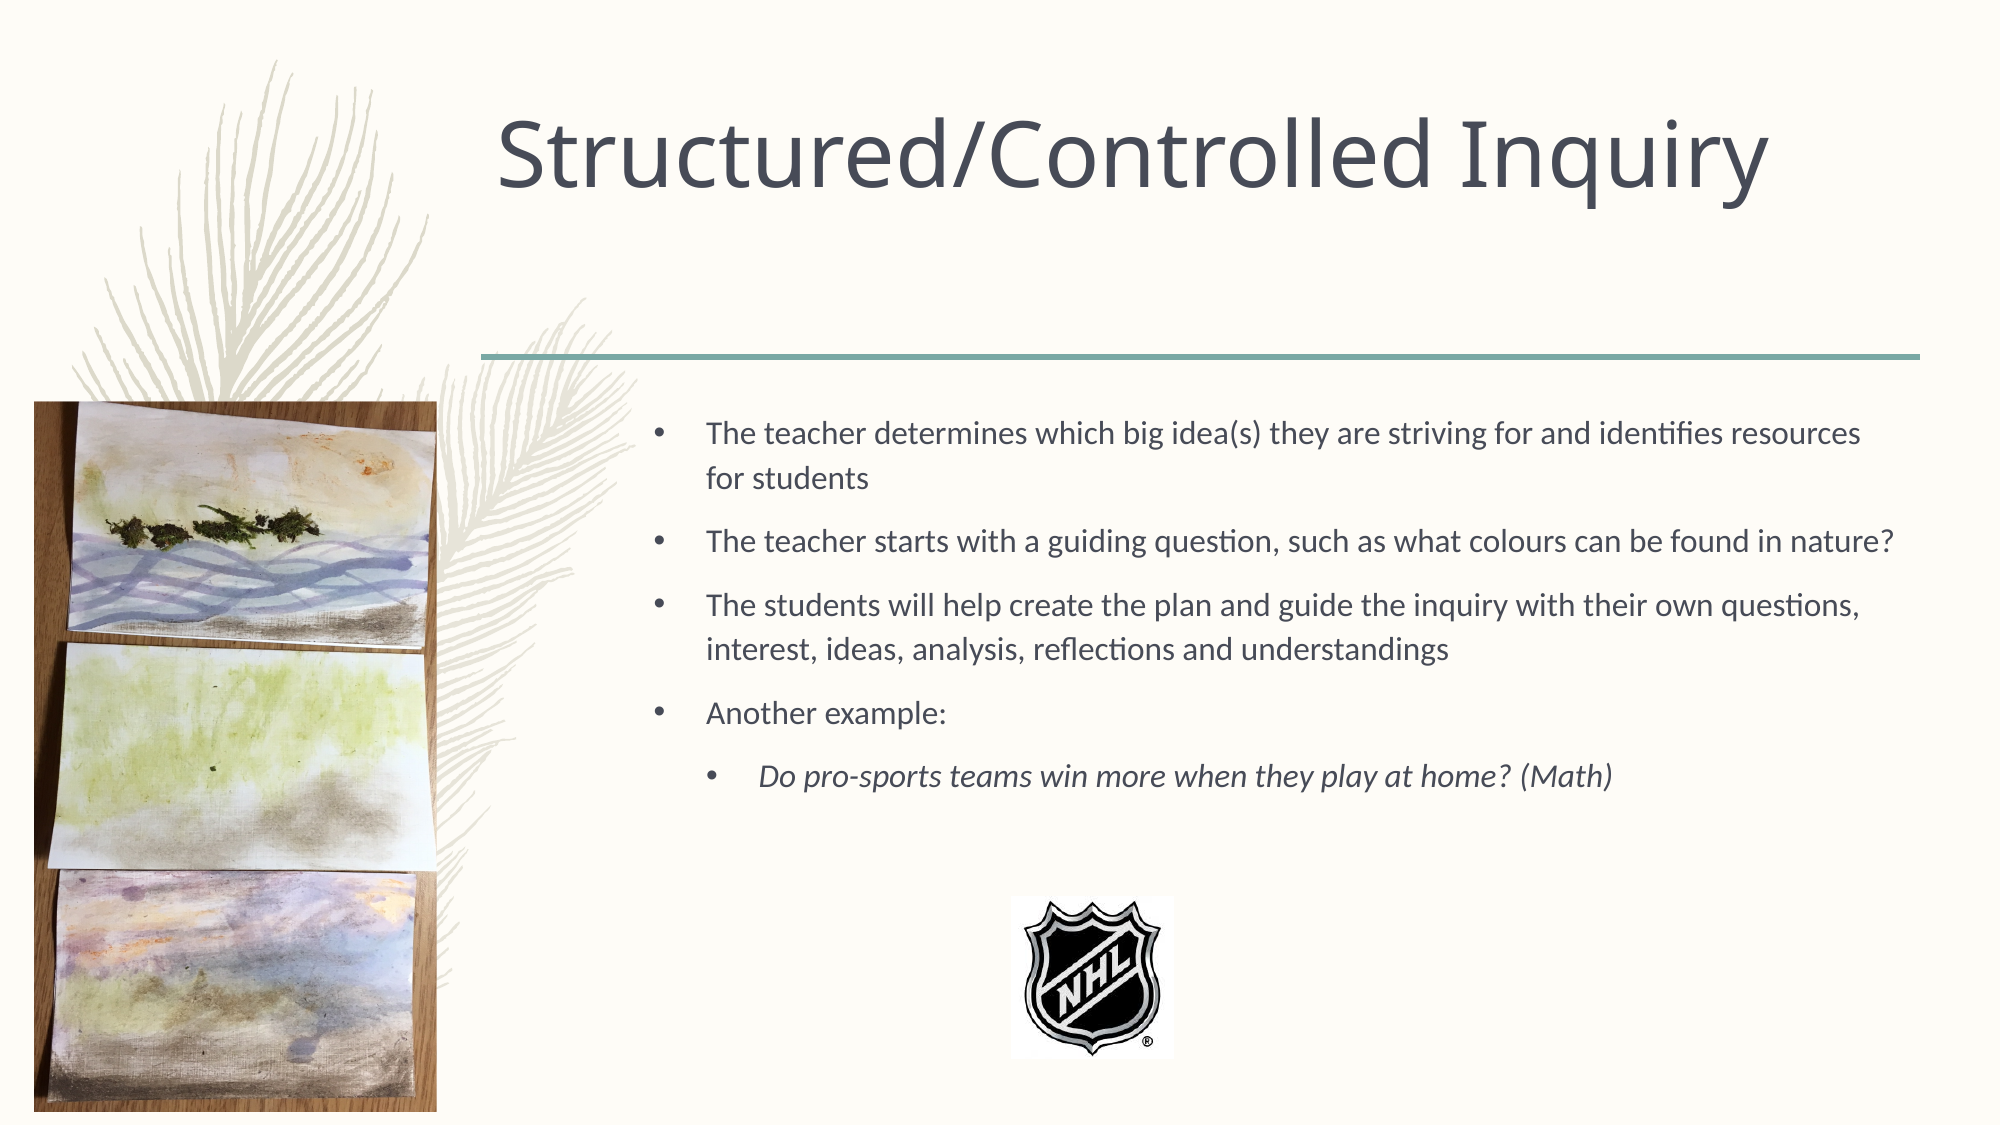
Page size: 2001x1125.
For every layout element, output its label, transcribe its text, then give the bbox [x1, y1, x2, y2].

list The teacher determines which big idea(s) they are striving for and identifies resources for students The teacher starts with a guiding question, such as what colours can be found in nature? The students will help create the plan and guide the inquiry with their own questions, interest, ideas, analysis, reflections and understandings Another example: Do pro-sports teams win more when they play at home? (Math) [481, 399, 1920, 1075]
picture [1011, 895, 1174, 1059]
picture [0, 402, 592, 1112]
title Structured/Controlled Inquiry [481, 93, 1920, 350]
